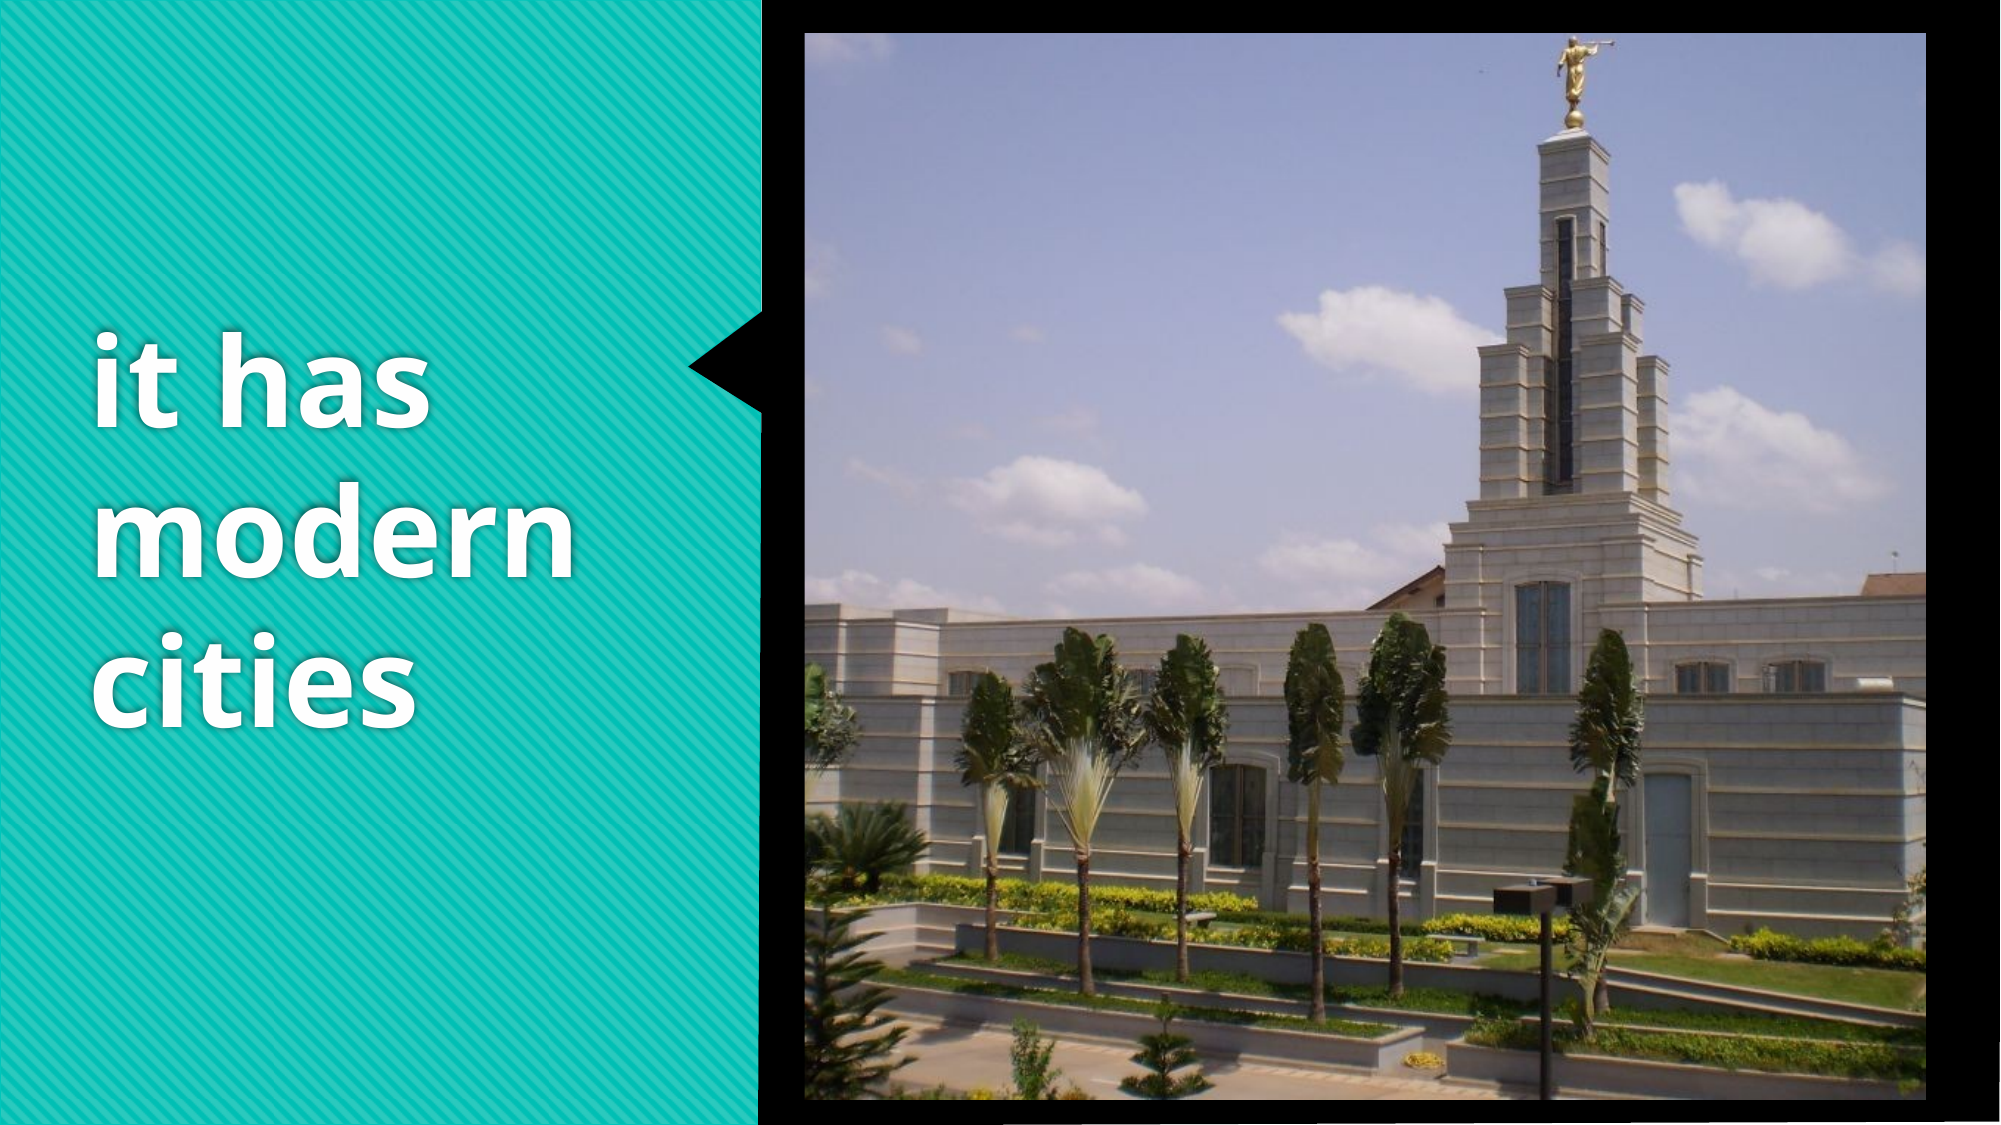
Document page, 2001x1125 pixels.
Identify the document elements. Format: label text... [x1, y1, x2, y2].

text_box [686, 0, 2000, 1125]
title it has modern cities [74, 295, 639, 992]
picture [804, 32, 1927, 1100]
text_box [0, 0, 760, 1125]
